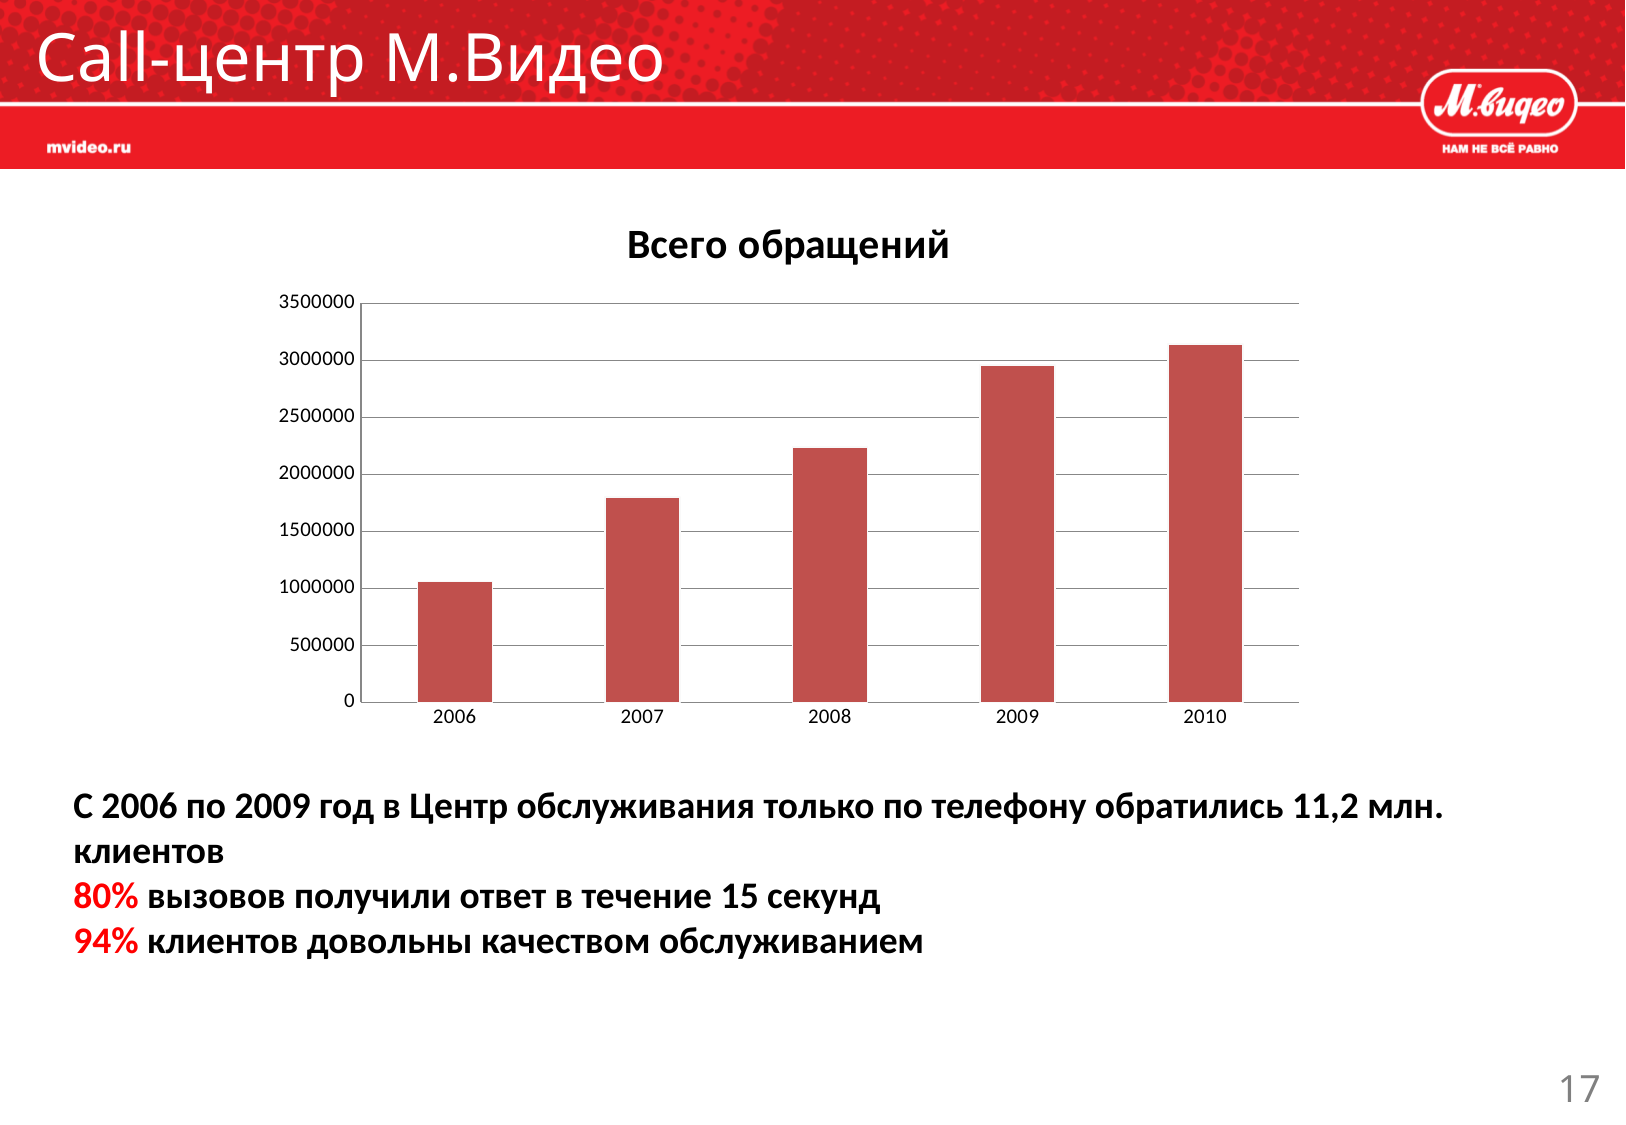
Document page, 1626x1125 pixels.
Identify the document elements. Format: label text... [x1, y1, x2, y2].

chart [256, 196, 1321, 740]
text_box С 2006 по 2009 год в Центр обслуживания только по телефону обратились 11,2 млн. клиентов 80% вызовов получили ответ в течение 15 секунд 94% клиентов довольны качеством обслуживанием [58, 773, 1465, 969]
picture [0, 0, 1625, 169]
title Call-центр М.Видео [21, 7, 1415, 114]
slide_number 17 [1509, 1057, 1616, 1118]
